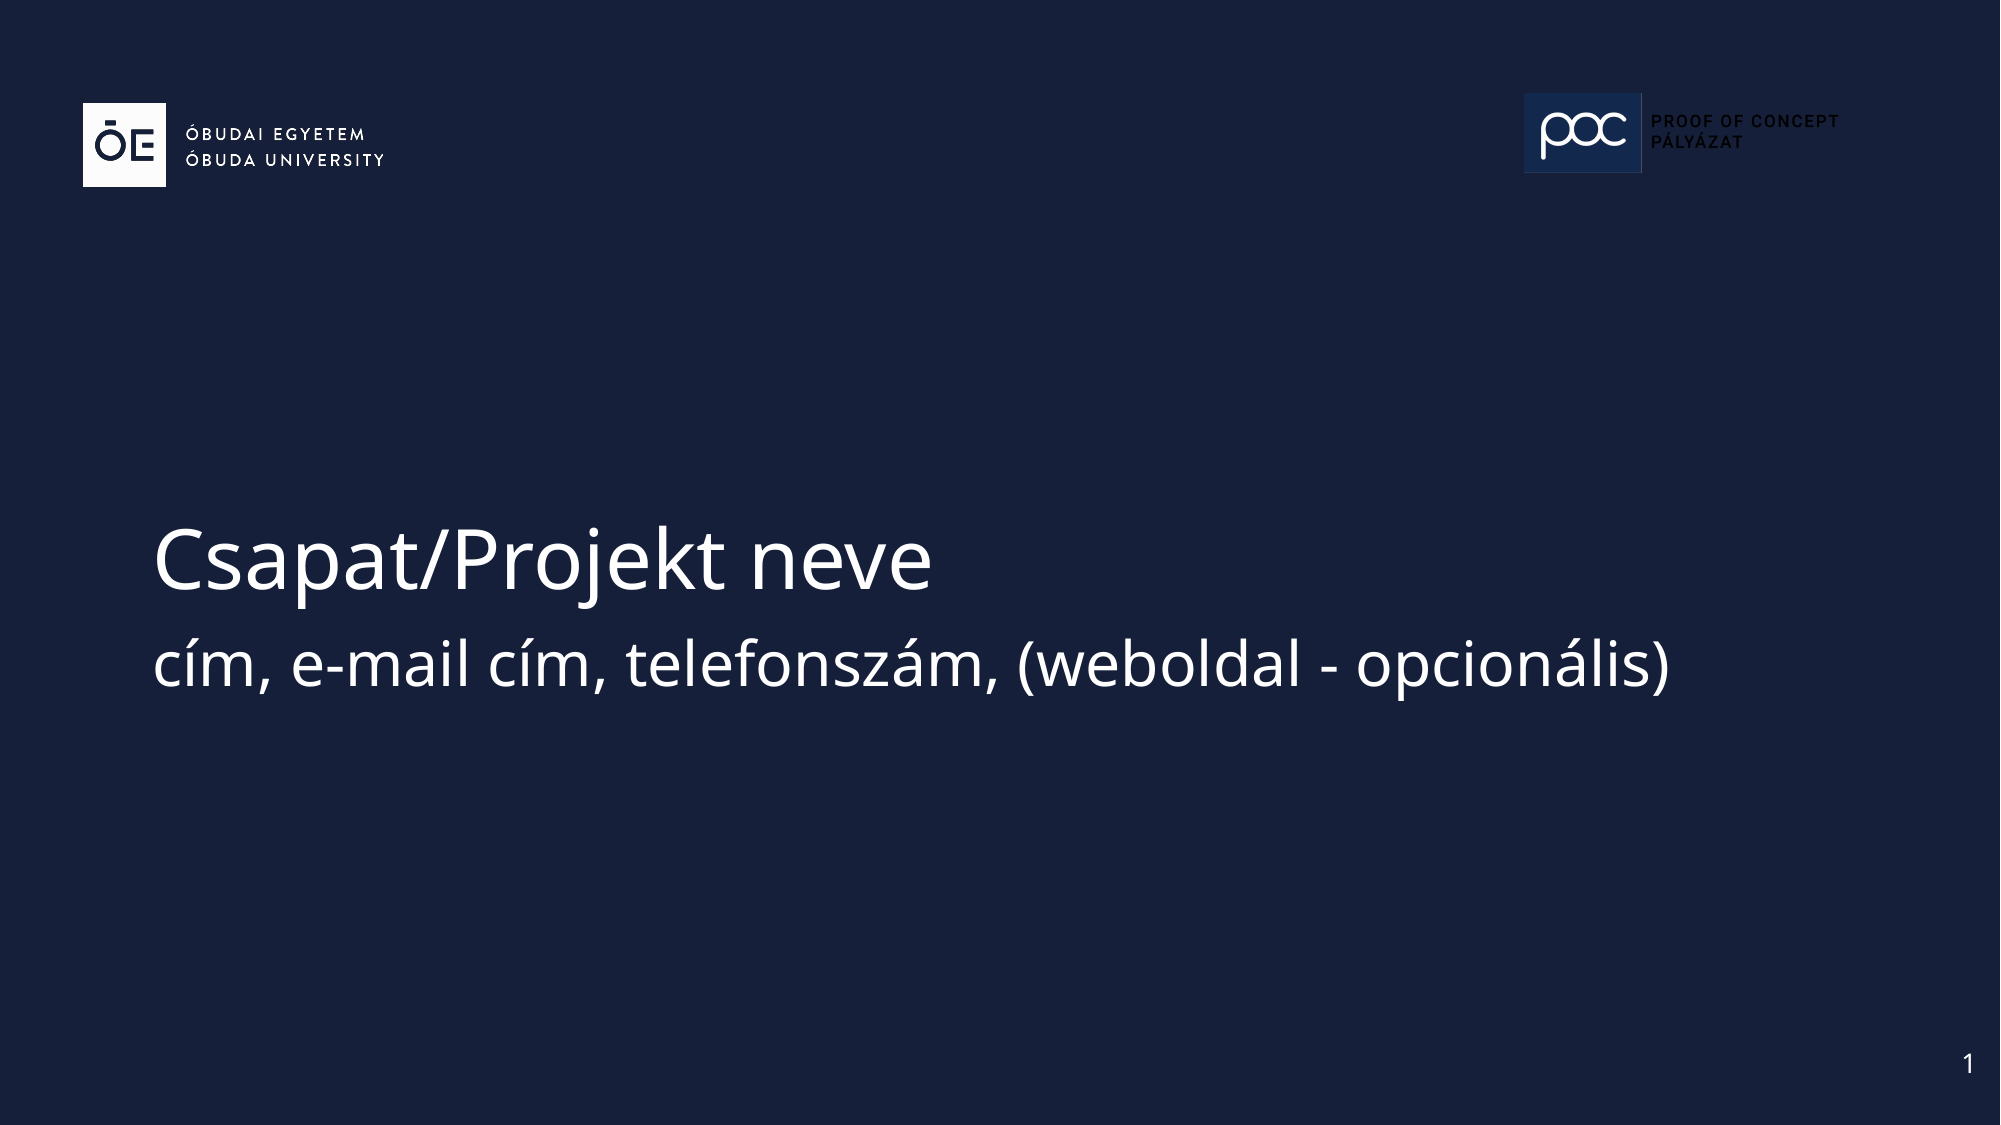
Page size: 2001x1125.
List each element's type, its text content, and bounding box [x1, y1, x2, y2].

picture [83, 103, 383, 187]
slide_number 1 [1871, 1038, 1992, 1125]
list cím, e-mail cím, telefonszám, (weboldal - opcionális) [137, 624, 1863, 705]
title Csapat/Projekt neve [137, 516, 1863, 609]
picture [1523, 93, 1840, 173]
